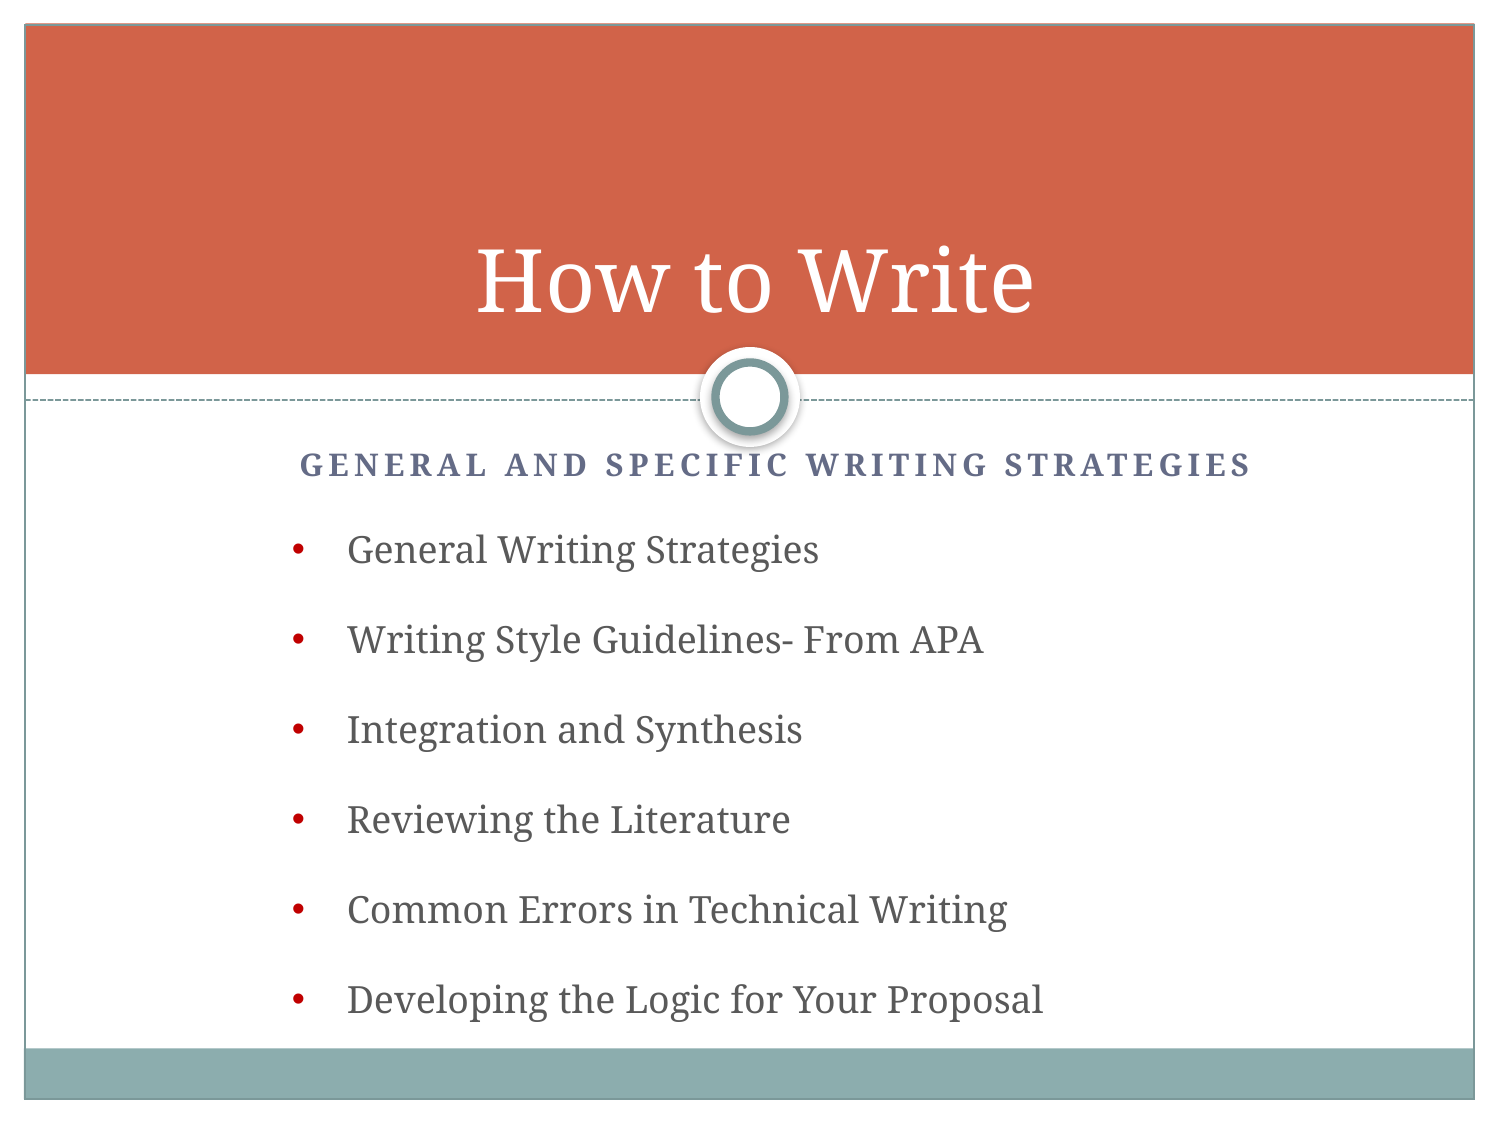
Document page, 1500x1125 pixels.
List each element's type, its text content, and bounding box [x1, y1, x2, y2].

title How to Write [118, 87, 1394, 338]
text_box General and specific writing strategies General Writing Strategies Writing Style Guidelines- From APA Integration and Synthesis Reviewing the Literature Common Errors in Technical Writing Developing the Logic for Your Proposal [237, 437, 1313, 1125]
